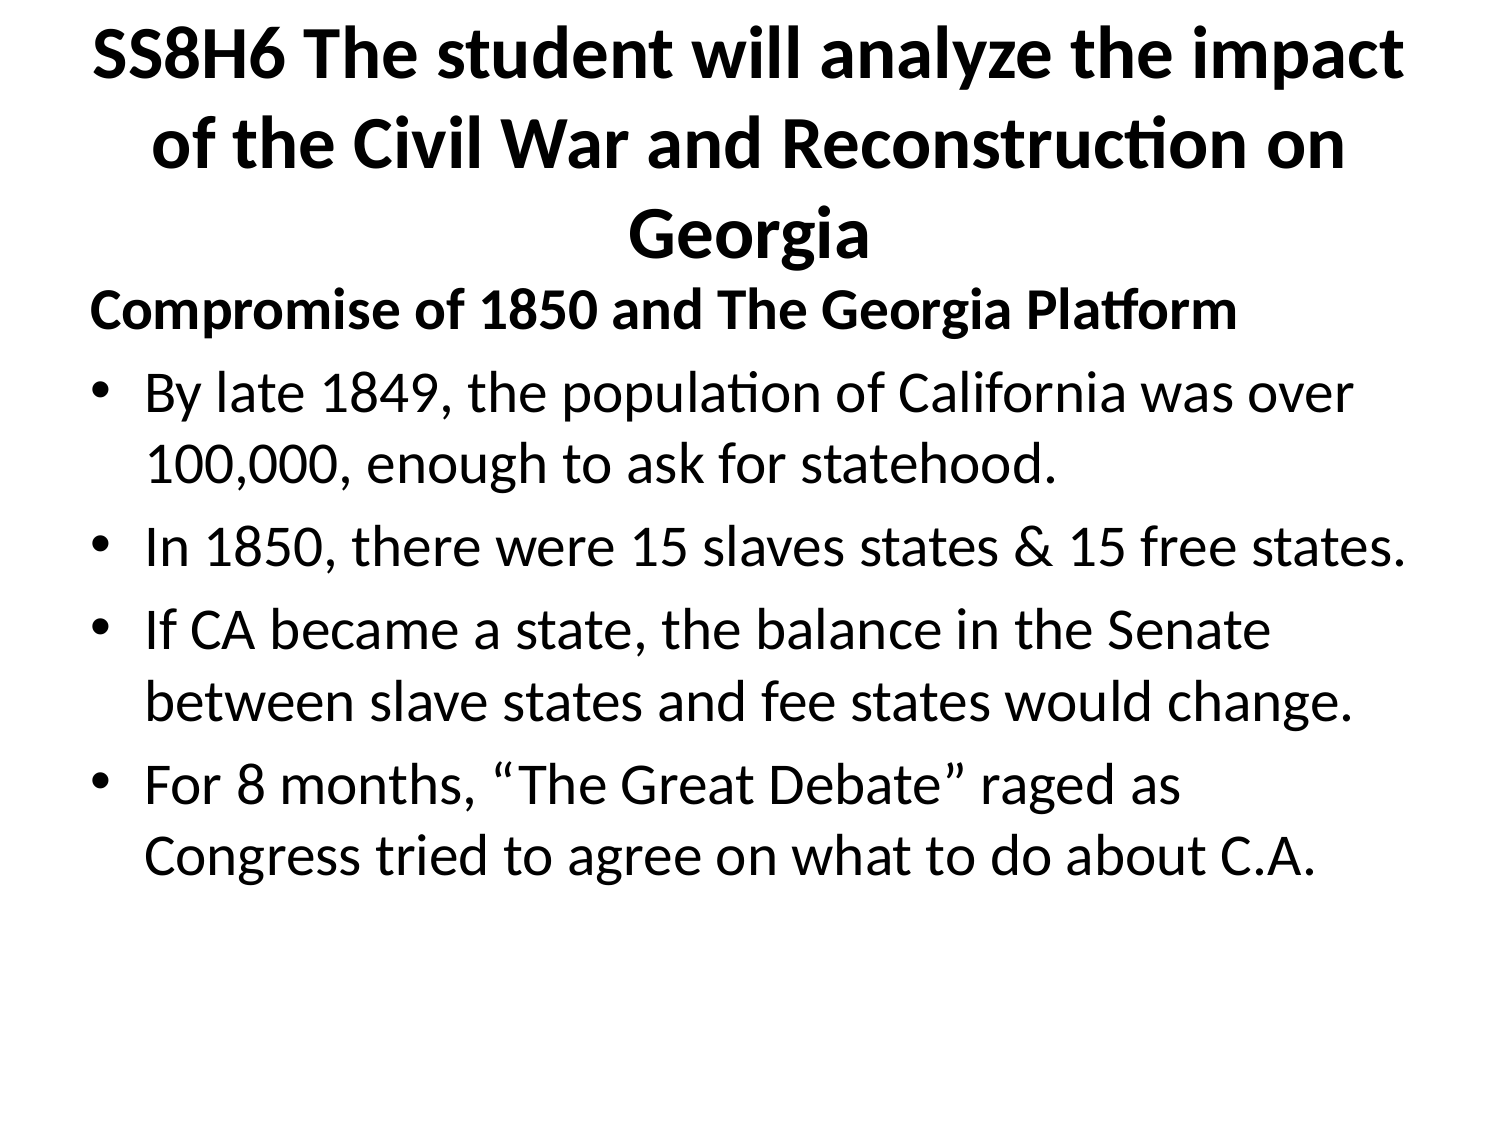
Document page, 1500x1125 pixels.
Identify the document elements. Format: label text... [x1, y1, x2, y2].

list Compromise of 1850 and The Georgia Platform By late 1849, the population of California was over 100,000, enough to ask for statehood. In 1850, there were 15 slaves states & 15 free states. If CA became a state, the balance in the Senate between slave states and fee states would change. For 8 months, “The Great Debate” raged as Congress tried to agree on what to do about C.A. [75, 262, 1425, 1005]
title SS8H6 The student will analyze the impact of the Civil War and Reconstruction on Georgia [75, 45, 1425, 233]
